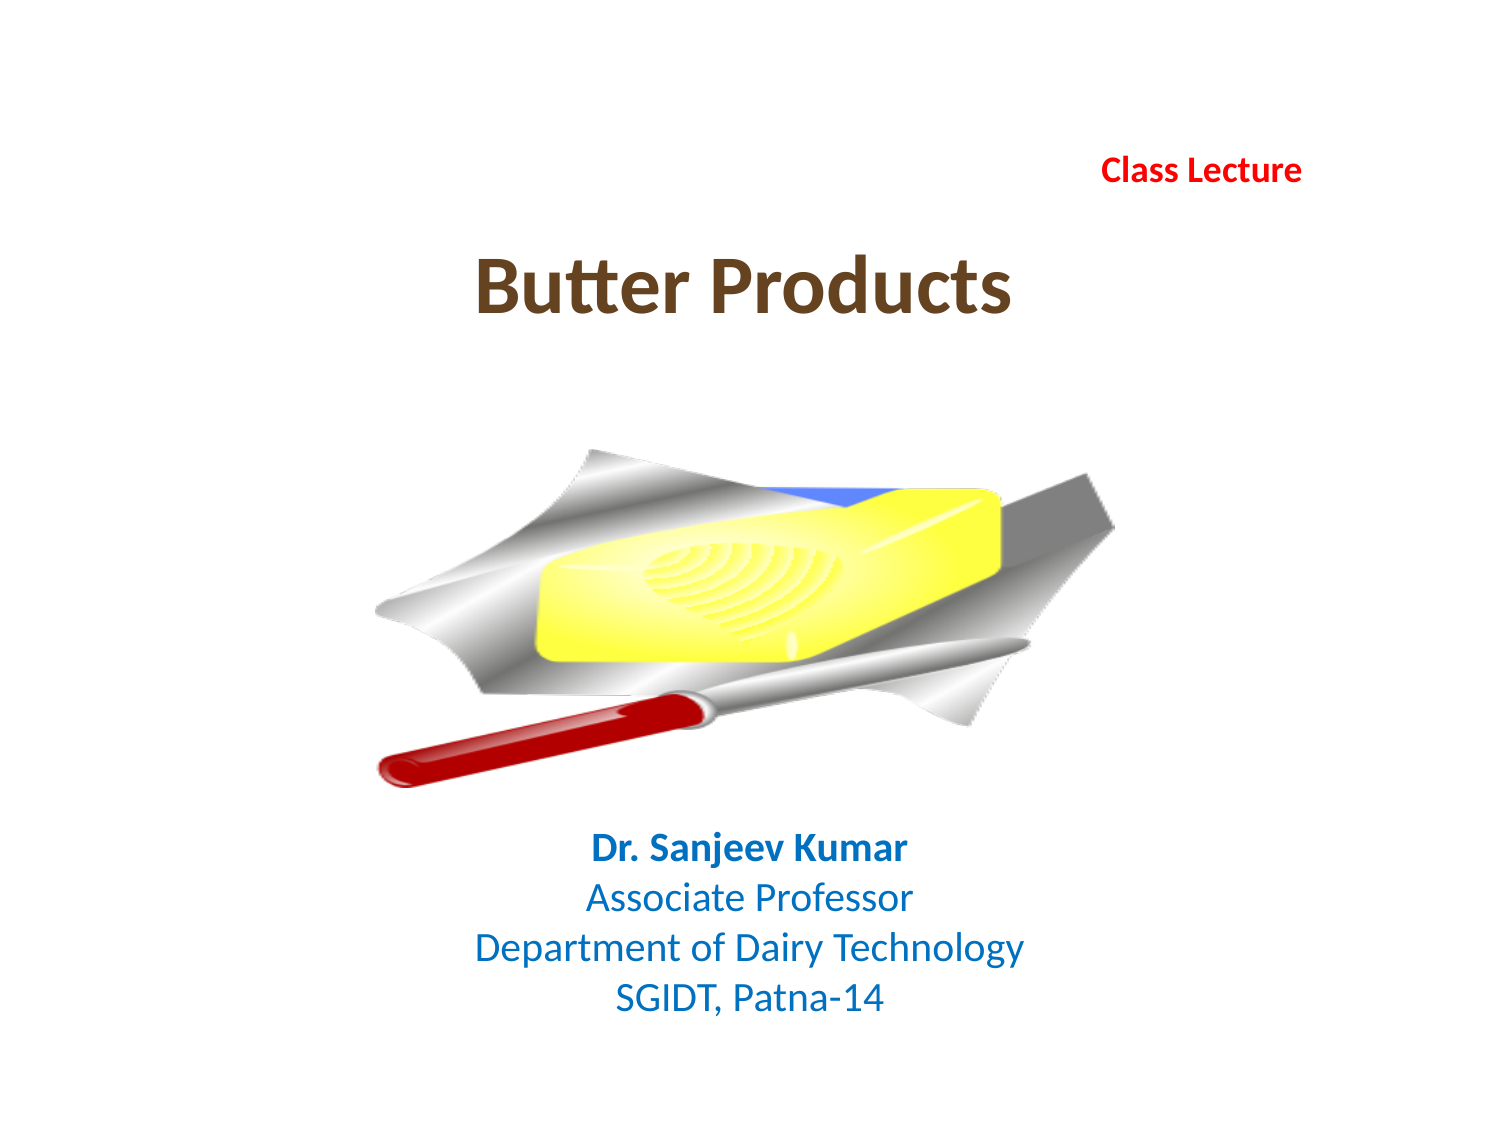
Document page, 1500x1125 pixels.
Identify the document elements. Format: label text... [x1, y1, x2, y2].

text_box Dr. Sanjeev Kumar Associate Professor Department of Dairy Technology SGIDT, Patna-14 [374, 812, 1125, 1028]
picture [374, 449, 1115, 788]
text_box Class Lecture [1086, 137, 1318, 198]
text_box Butter Products [37, 223, 1450, 338]
